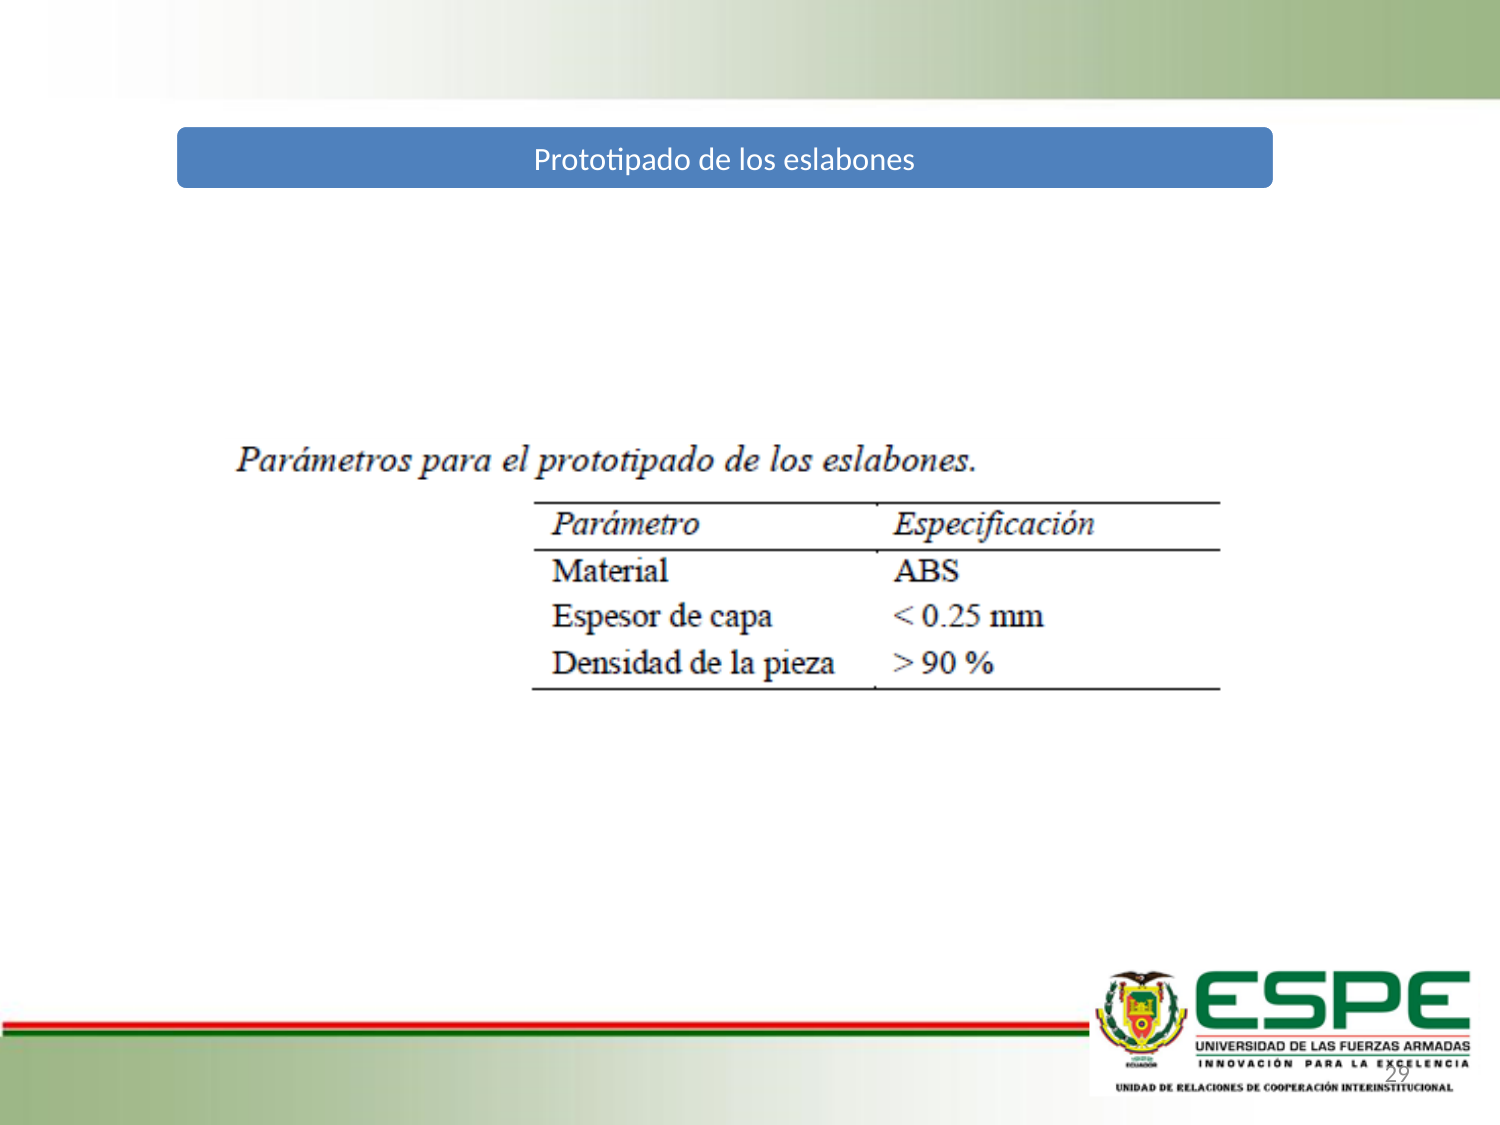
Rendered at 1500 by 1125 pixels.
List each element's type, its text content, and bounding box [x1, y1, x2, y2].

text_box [37, 124, 1413, 276]
slide_number 29 [1074, 1042, 1425, 1103]
picture [0, 0, 1500, 1125]
